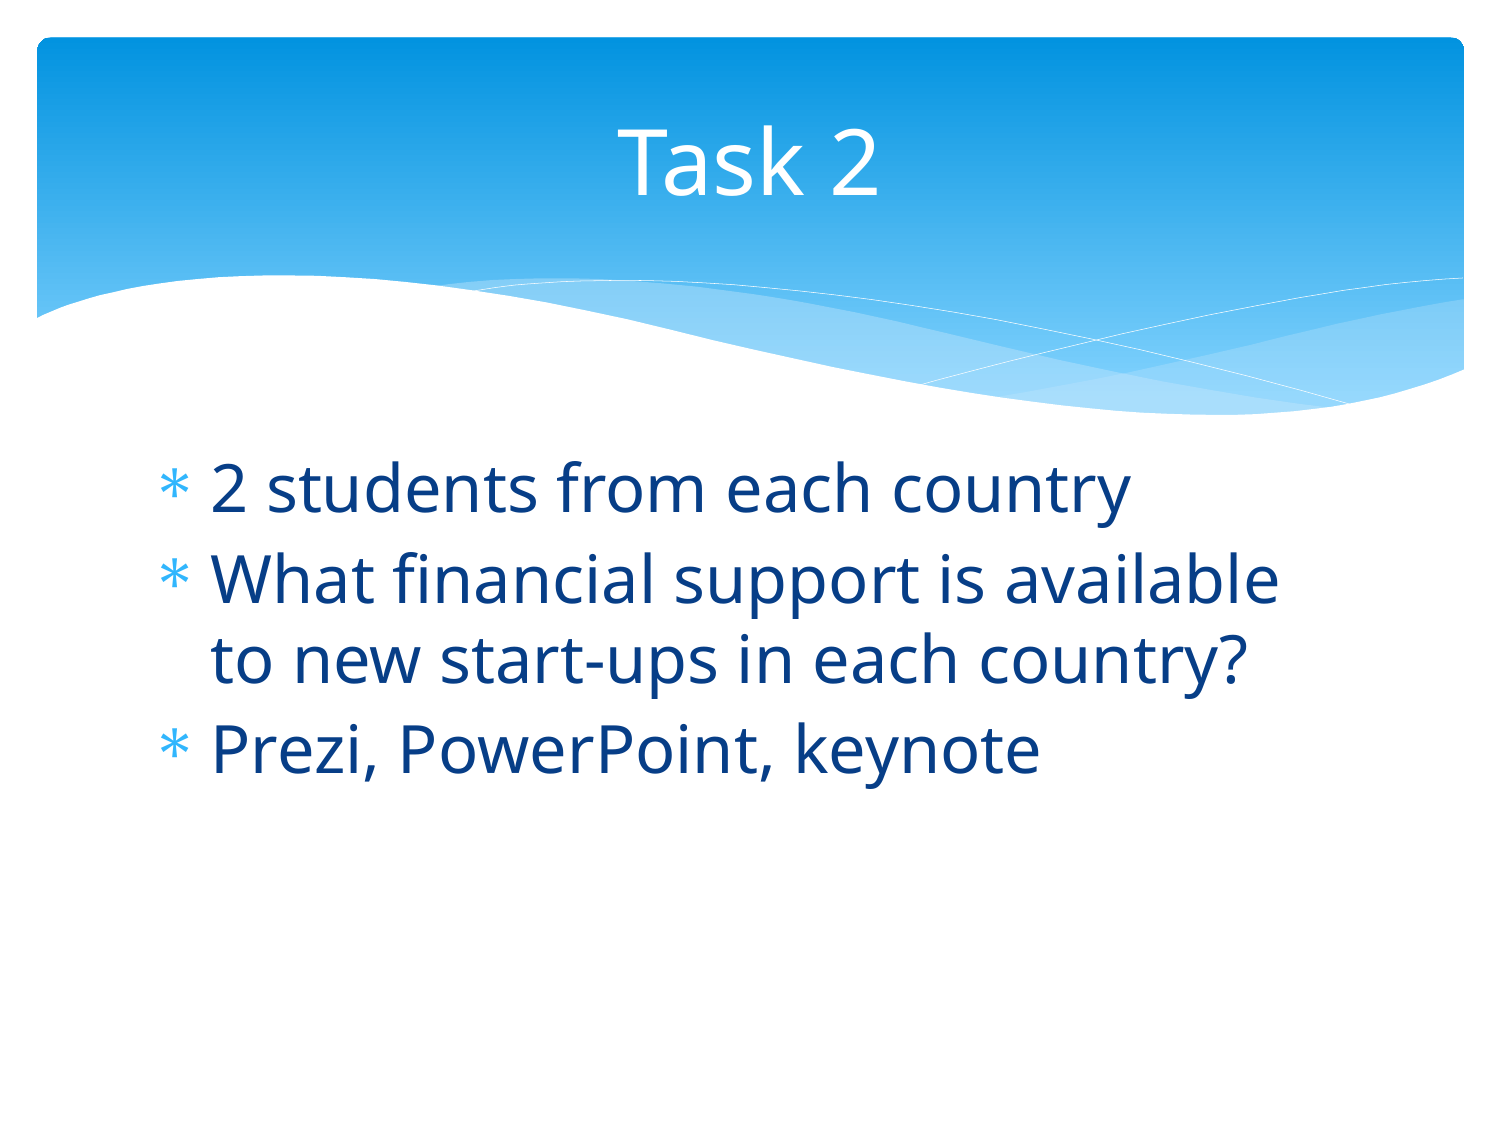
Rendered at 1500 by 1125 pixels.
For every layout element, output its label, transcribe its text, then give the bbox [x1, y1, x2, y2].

list 2 students from each country What financial support is available to new start-ups in each country? Prezi, PowerPoint, keynote [142, 438, 1359, 1006]
title Task 2 [74, 54, 1426, 262]
